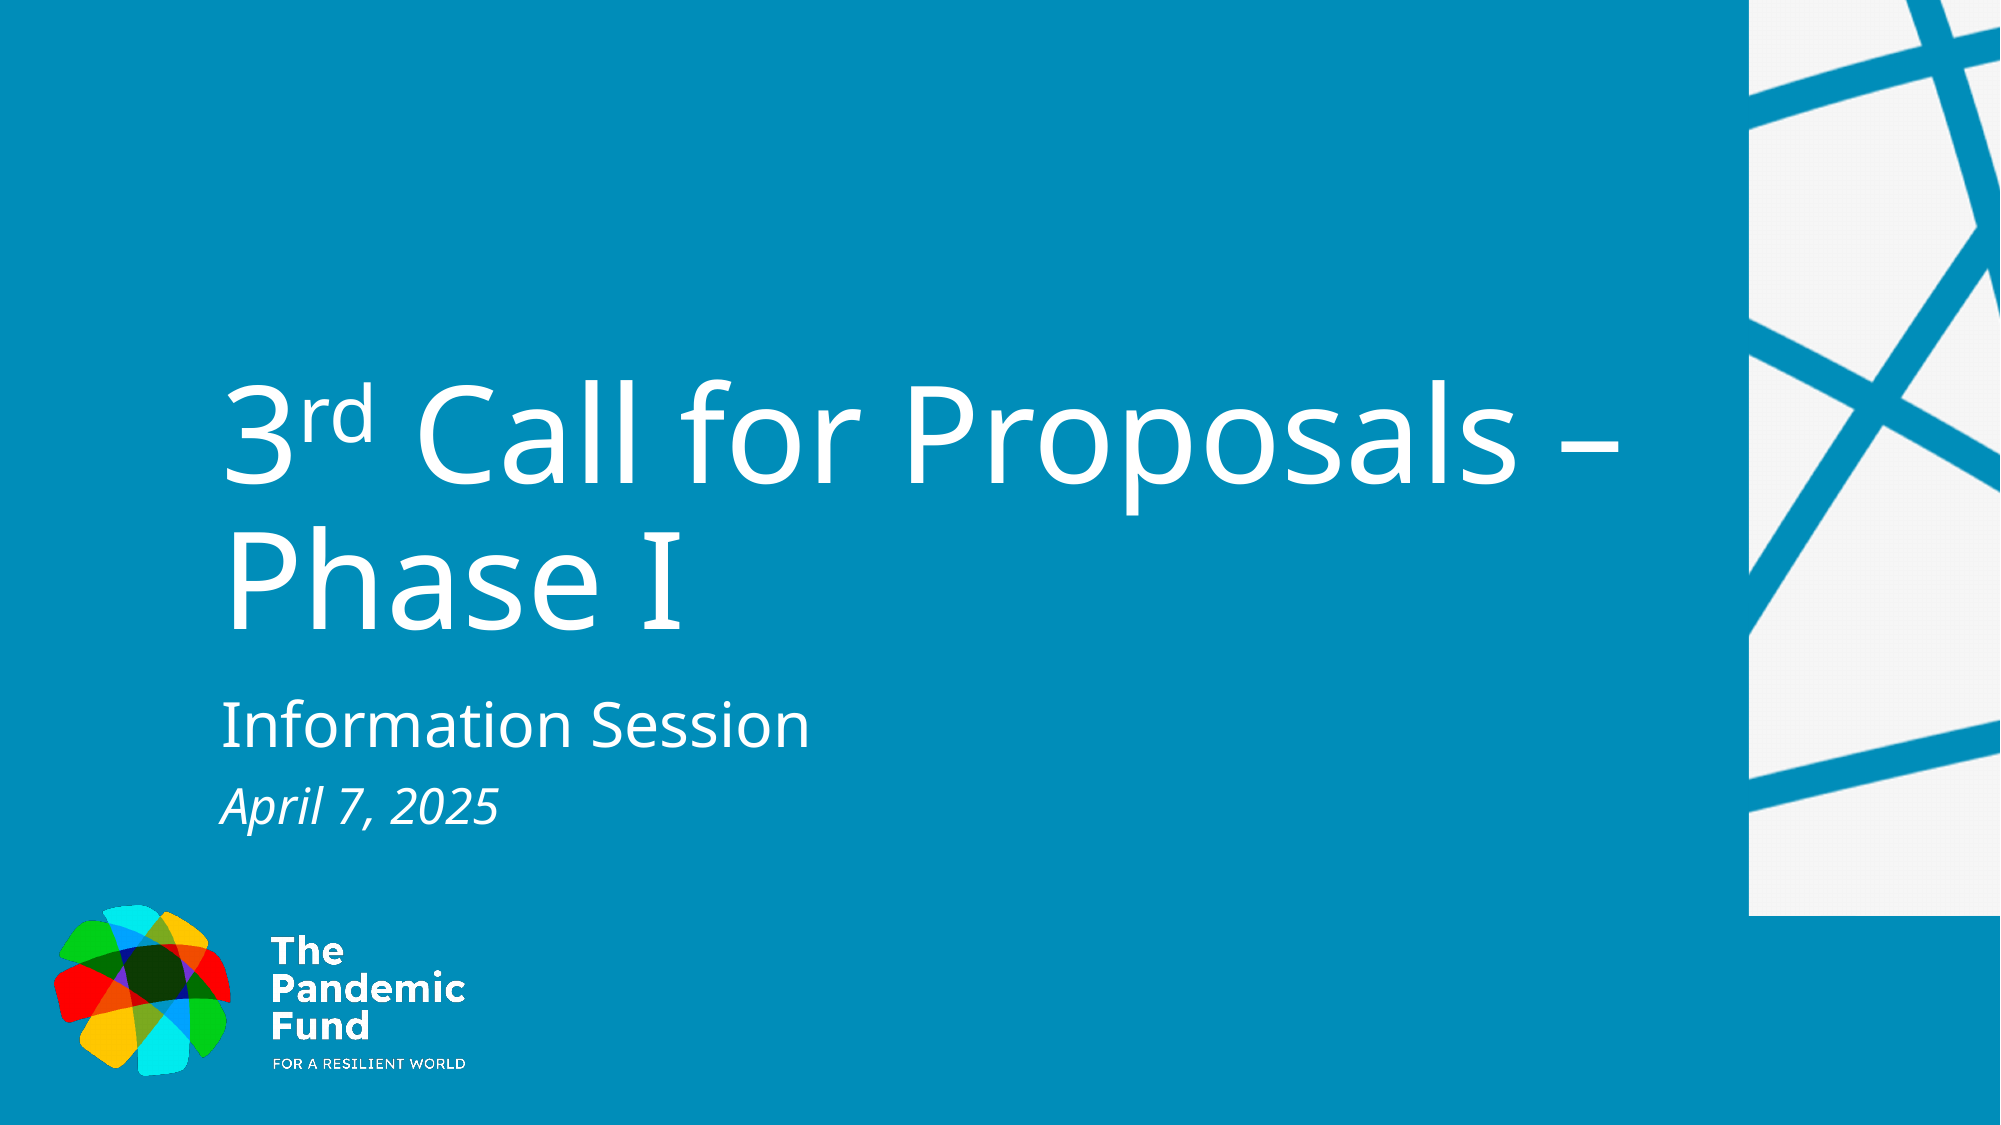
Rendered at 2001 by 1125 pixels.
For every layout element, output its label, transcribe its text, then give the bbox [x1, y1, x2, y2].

title 3rd Call for Proposals – Phase I [206, 274, 1707, 667]
picture [1749, 753, 2000, 915]
picture [325, 958, 341, 964]
picture [274, 1012, 292, 1039]
picture [298, 981, 315, 1002]
picture [398, 1059, 403, 1068]
picture [1941, 0, 2000, 38]
picture [274, 975, 294, 1001]
picture [55, 906, 230, 1075]
picture [1964, 60, 2000, 187]
picture [297, 1019, 316, 1039]
picture [274, 1059, 279, 1068]
picture [1749, 77, 1977, 382]
picture [323, 1019, 341, 1039]
picture [1901, 269, 2000, 454]
picture [435, 982, 440, 1001]
picture [1749, 355, 1854, 573]
picture [397, 981, 428, 1001]
picture [1749, 425, 2000, 779]
picture [322, 981, 340, 1001]
picture [347, 1011, 367, 1039]
picture [372, 981, 391, 1002]
picture [446, 981, 464, 1002]
picture [346, 973, 366, 1002]
subtitle Information Session April 7, 2025 [206, 685, 1707, 958]
picture [1749, 0, 1922, 95]
